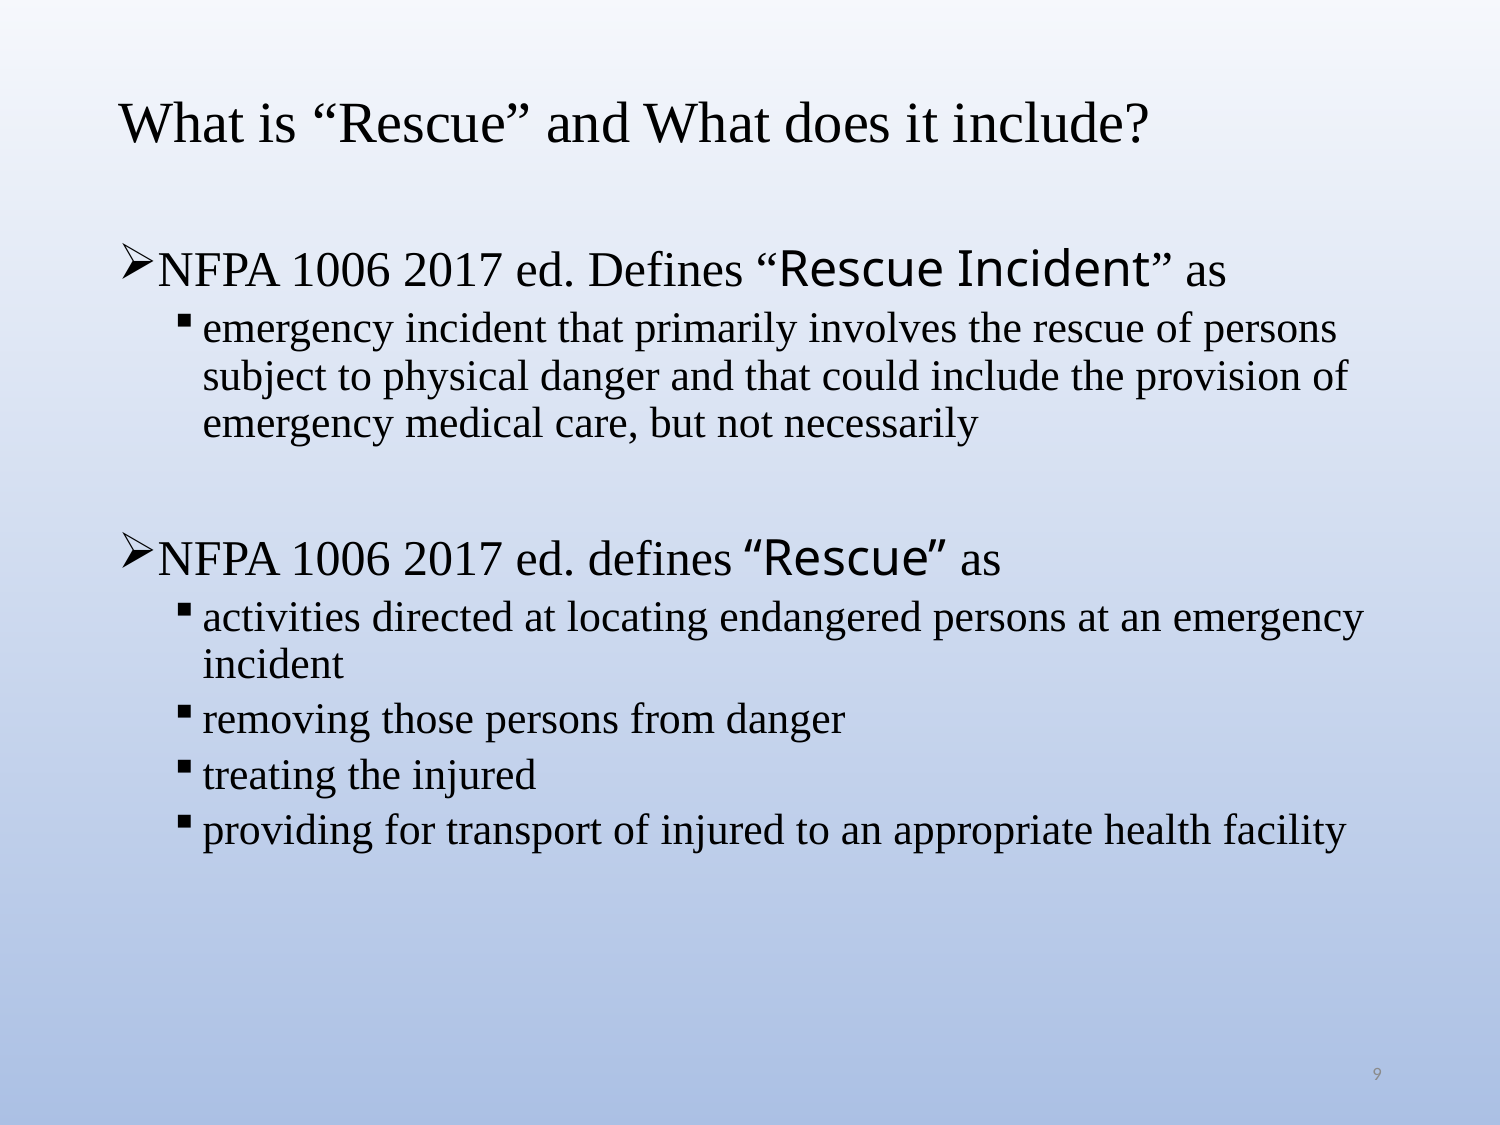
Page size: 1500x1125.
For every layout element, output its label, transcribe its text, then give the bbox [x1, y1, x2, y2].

list NFPA 1006 2017 ed. Defines “Rescue Incident” as emergency incident that primarily involves the rescue of persons subject to physical danger and that could include the provision of emergency medical care, but not necessarily NFPA 1006 2017 ed. defines “Rescue” as activities directed at locating endangered persons at an emergency incident removing those persons from danger treating the injured providing for transport of injured to an appropriate health facility [103, 235, 1397, 1014]
title What is “Rescue” and What does it include? [103, 59, 1397, 188]
slide_number 9 [1059, 1042, 1397, 1103]
